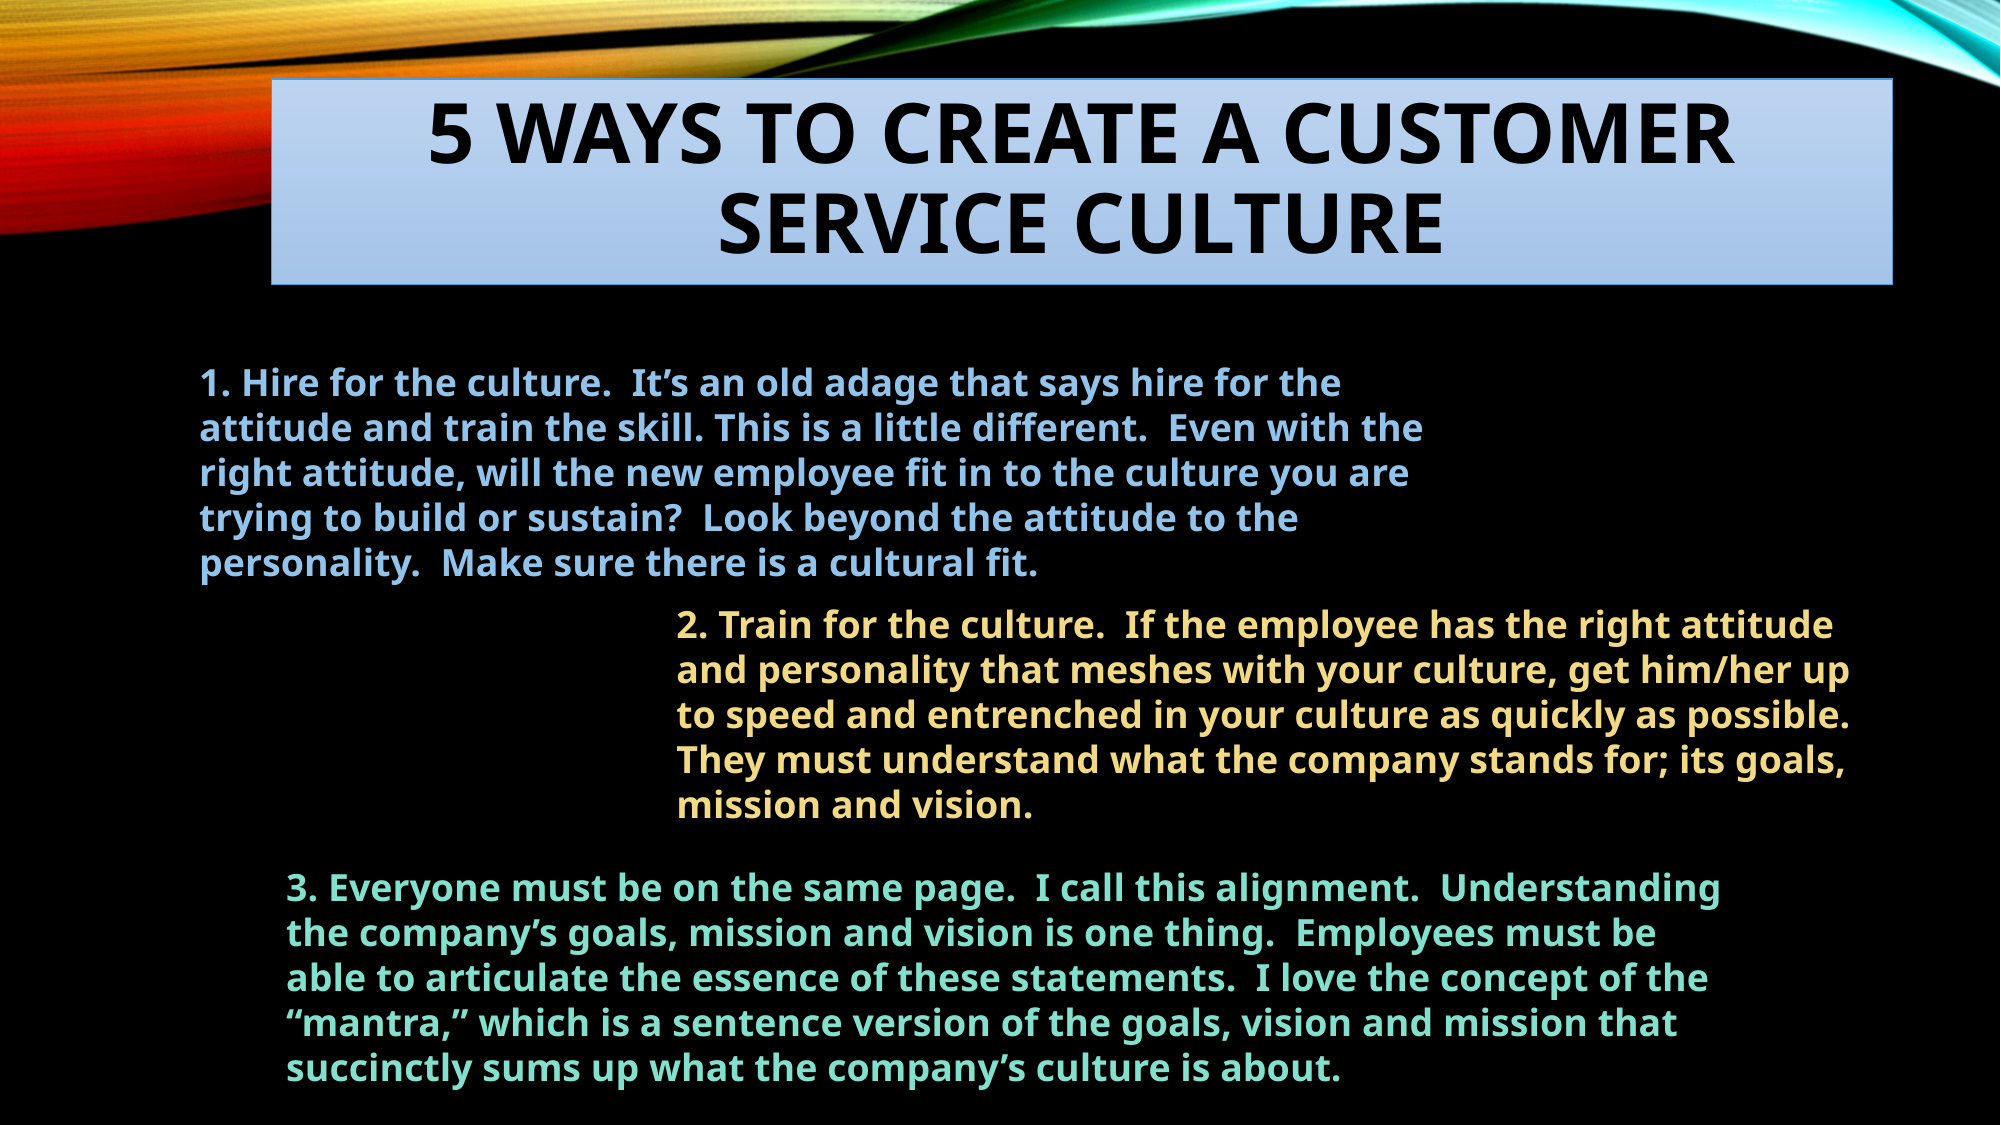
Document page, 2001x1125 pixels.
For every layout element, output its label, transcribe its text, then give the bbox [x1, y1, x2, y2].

title 5 ways to Create a customer service culture [271, 78, 1893, 285]
text_box 1. Hire for the culture. It’s an old adage that says hire for the attitude and train the skill. This is a little different. Even with the right attitude, will the new employee fit in to the culture you are trying to build or sustain? Look beyond the attitude to the personality. Make sure there is a cultural fit. [184, 351, 1482, 592]
text_box 2. Train for the culture. If the employee has the right attitude and personality that meshes with your culture, get him/her up to speed and entrenched in your culture as quickly as possible. They must understand what the company stands for; its goals, mission and vision. [661, 593, 1911, 834]
picture [0, 0, 2000, 237]
text_box 3. Everyone must be on the same page. I call this alignment. Understanding the company’s goals, mission and vision is one thing. Employees must be able to articulate the essence of these statements. I love the concept of the “mantra,” which is a sentence version of the goals, vision and mission that succinctly sums up what the company’s culture is about. [271, 856, 1759, 1097]
